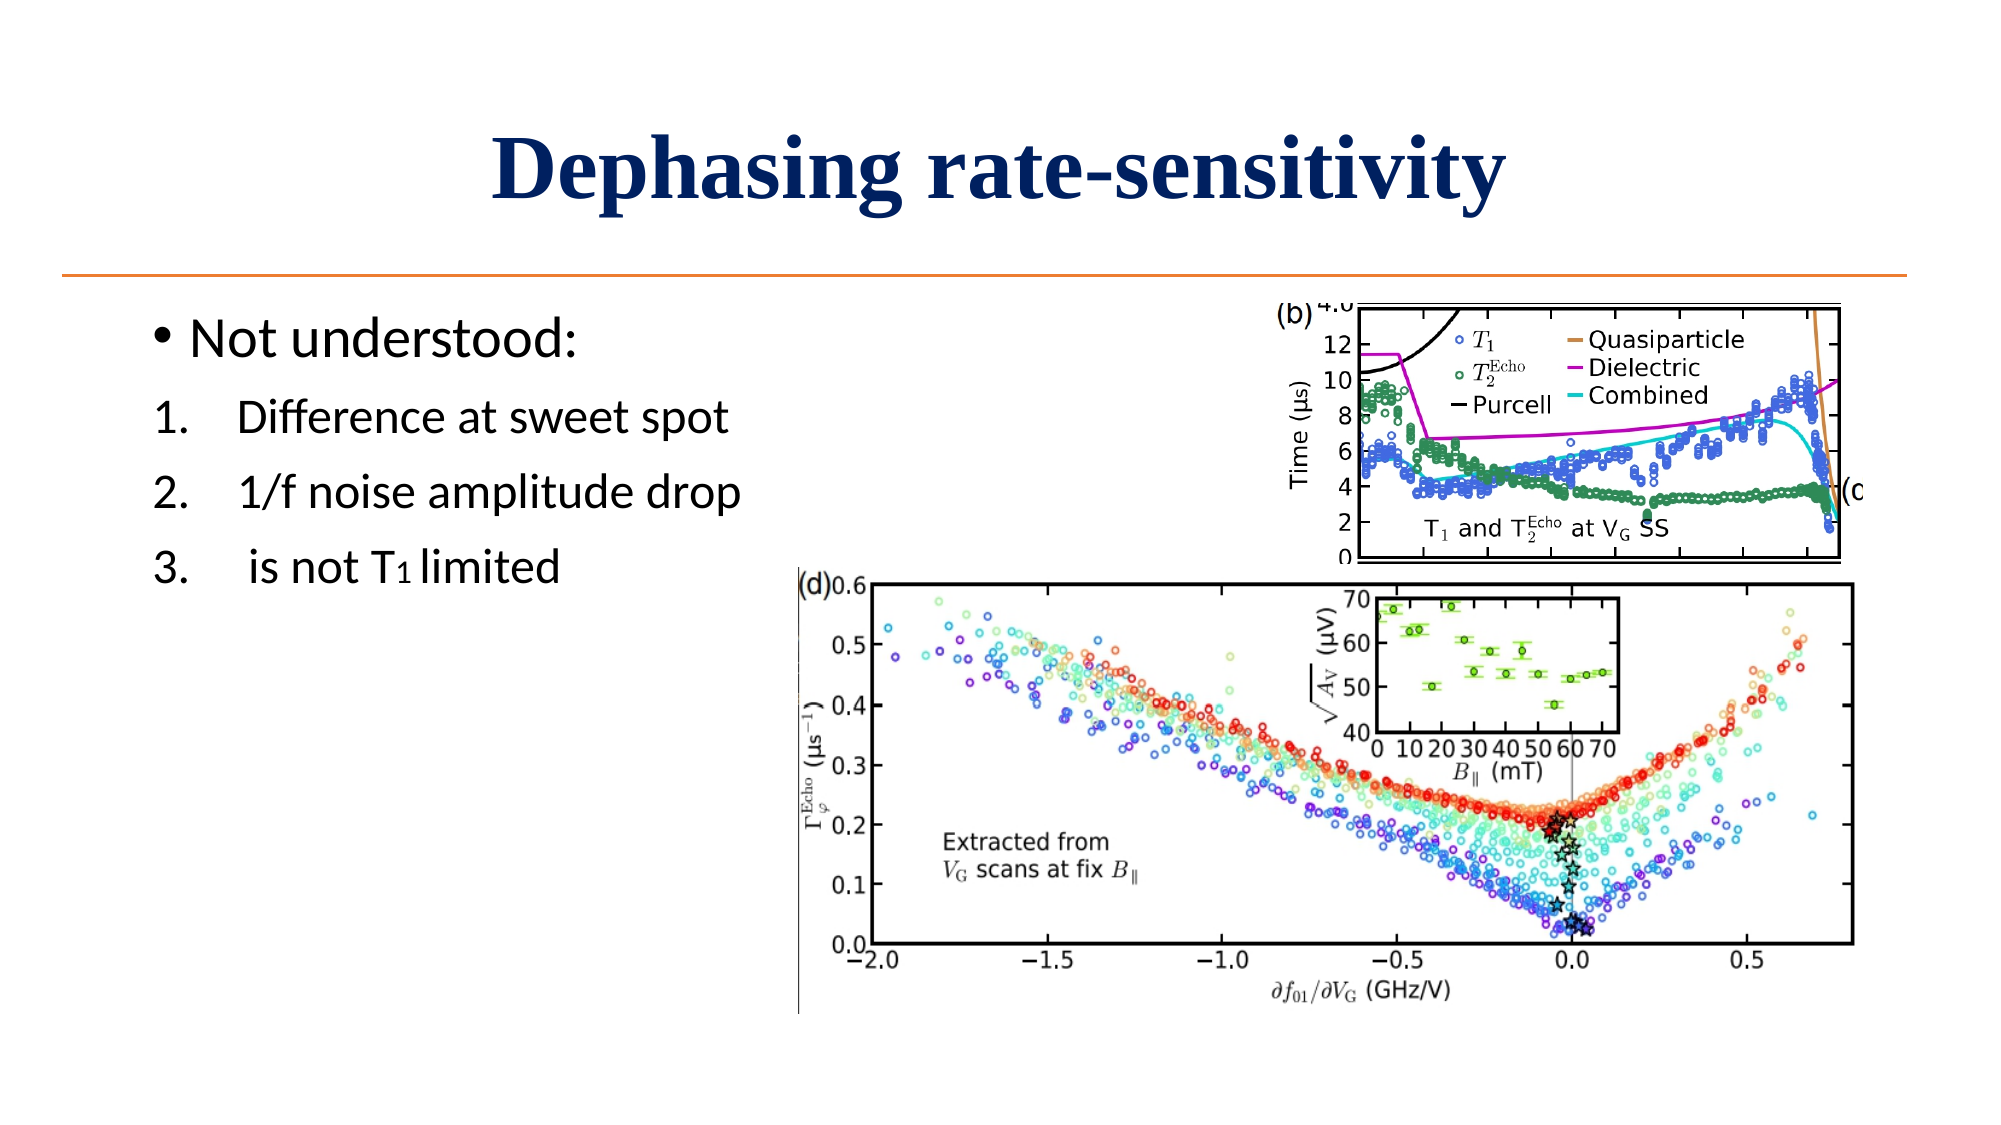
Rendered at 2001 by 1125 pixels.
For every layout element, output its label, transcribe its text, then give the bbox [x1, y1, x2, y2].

picture [1269, 303, 1863, 564]
title Dephasing rate-sensitivity [137, 59, 1863, 274]
picture [798, 567, 1863, 1014]
